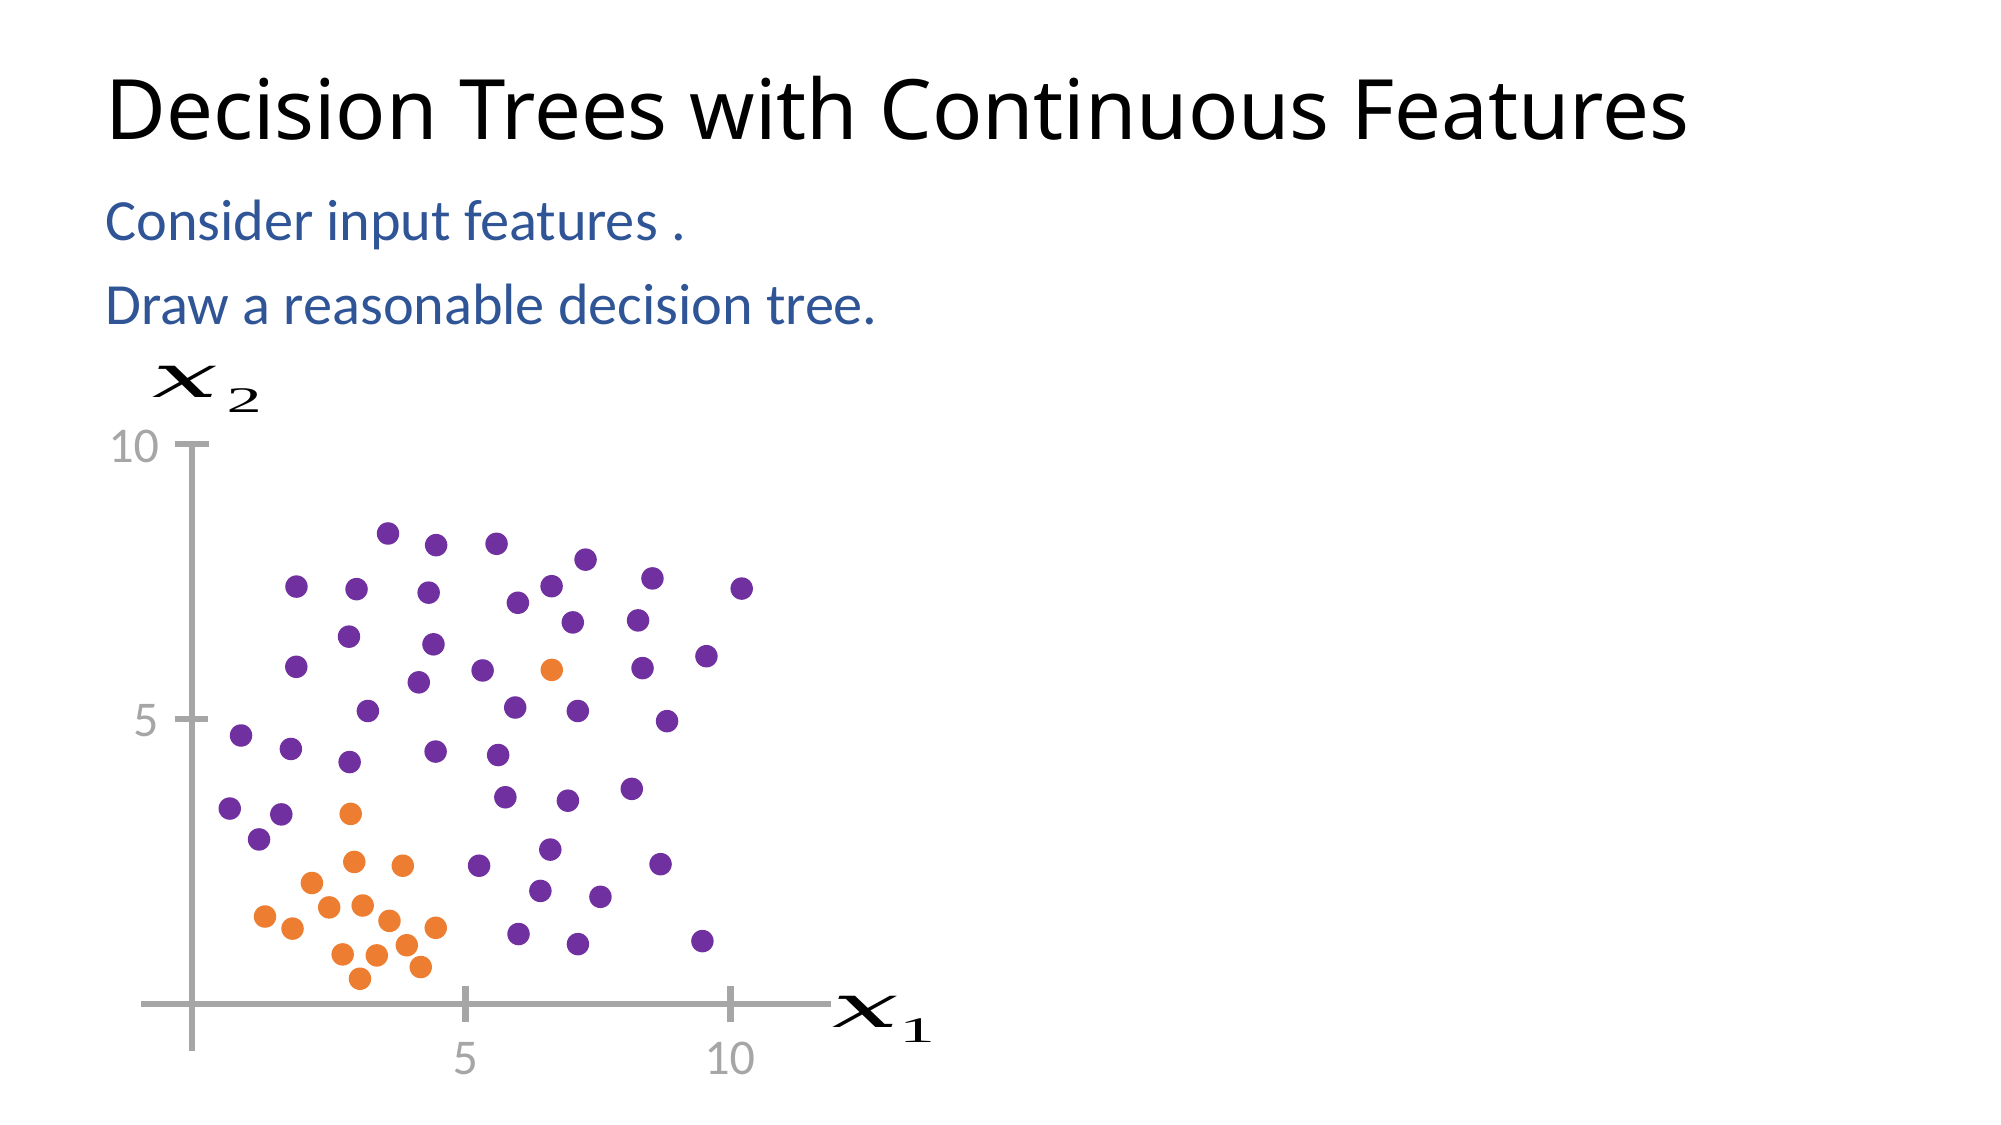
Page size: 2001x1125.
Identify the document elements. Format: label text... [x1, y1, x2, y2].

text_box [76, 405, 832, 1094]
title Decision Trees with Continuous Features [90, 60, 1816, 164]
